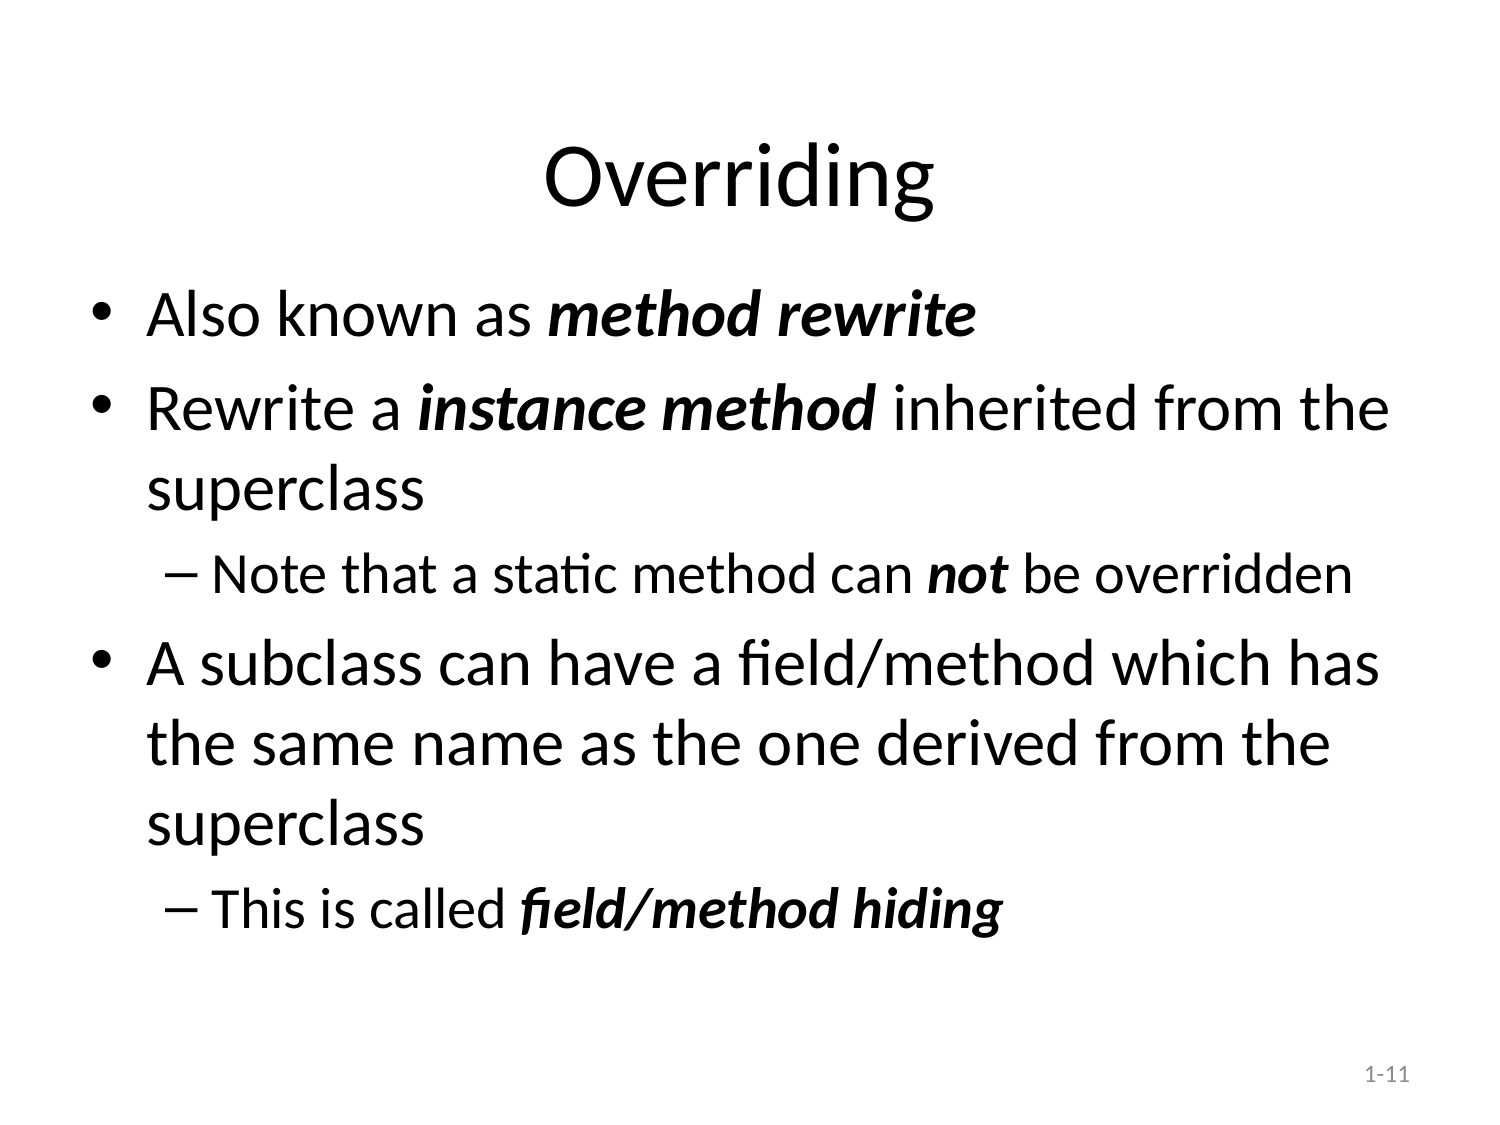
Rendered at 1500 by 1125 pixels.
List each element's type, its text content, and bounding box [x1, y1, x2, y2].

title Overriding [75, 45, 1425, 233]
slide_number 1-11 [1074, 1042, 1425, 1103]
list Also known as method rewrite Rewrite a instance method inherited from the superclass Note that a static method can not be overridden A subclass can have a field/method which has the same name as the one derived from the superclass This is called field/method hiding [75, 262, 1425, 1005]
